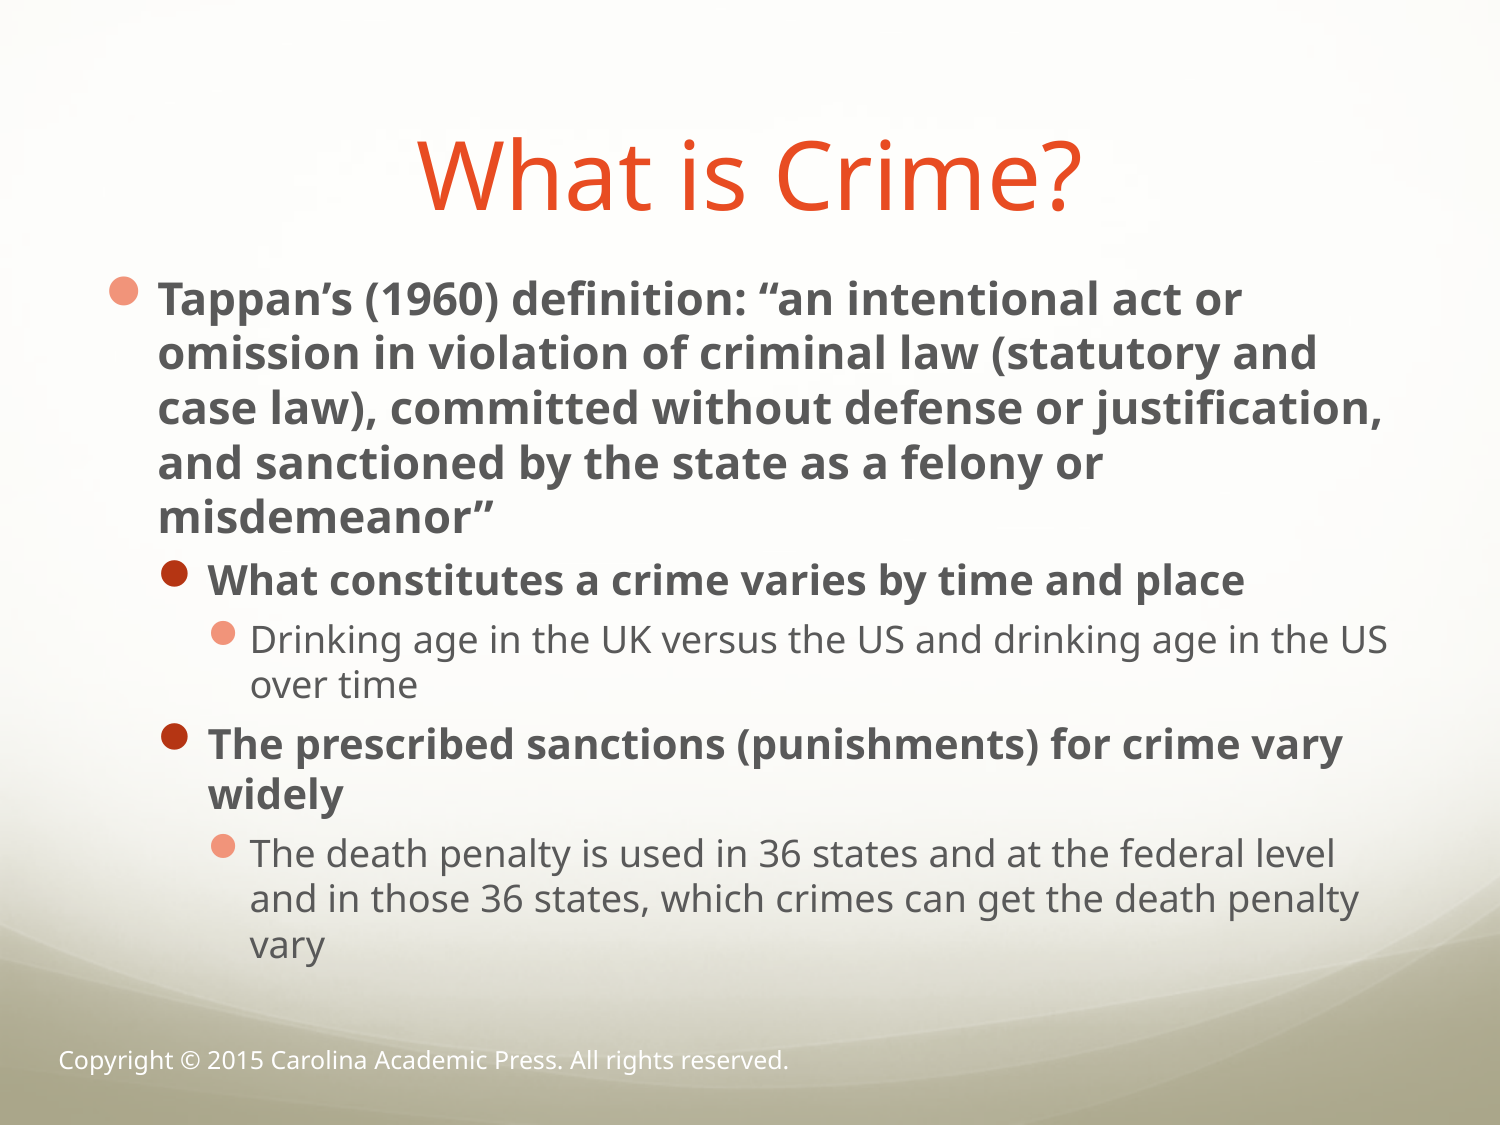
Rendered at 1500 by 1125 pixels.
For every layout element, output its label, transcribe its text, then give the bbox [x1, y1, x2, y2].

title What is Crime? [90, 17, 1410, 237]
footer Copyright © 2015 Carolina Academic Press. All rights reserved. [43, 1029, 838, 1090]
list Tappan’s (1960) definition: “an intentional act or omission in violation of criminal law (statutory and case law), committed without defense or justification, and sanctioned by the state as a felony or misdemeanor” What constitutes a crime varies by time and place Drinking age in the UK versus the US and drinking age in the US over time The prescribed sanctions (punishments) for crime vary widely The death penalty is used in 36 states and at the federal level and in those 36 states, which crimes can get the death penalty vary [90, 262, 1410, 975]
